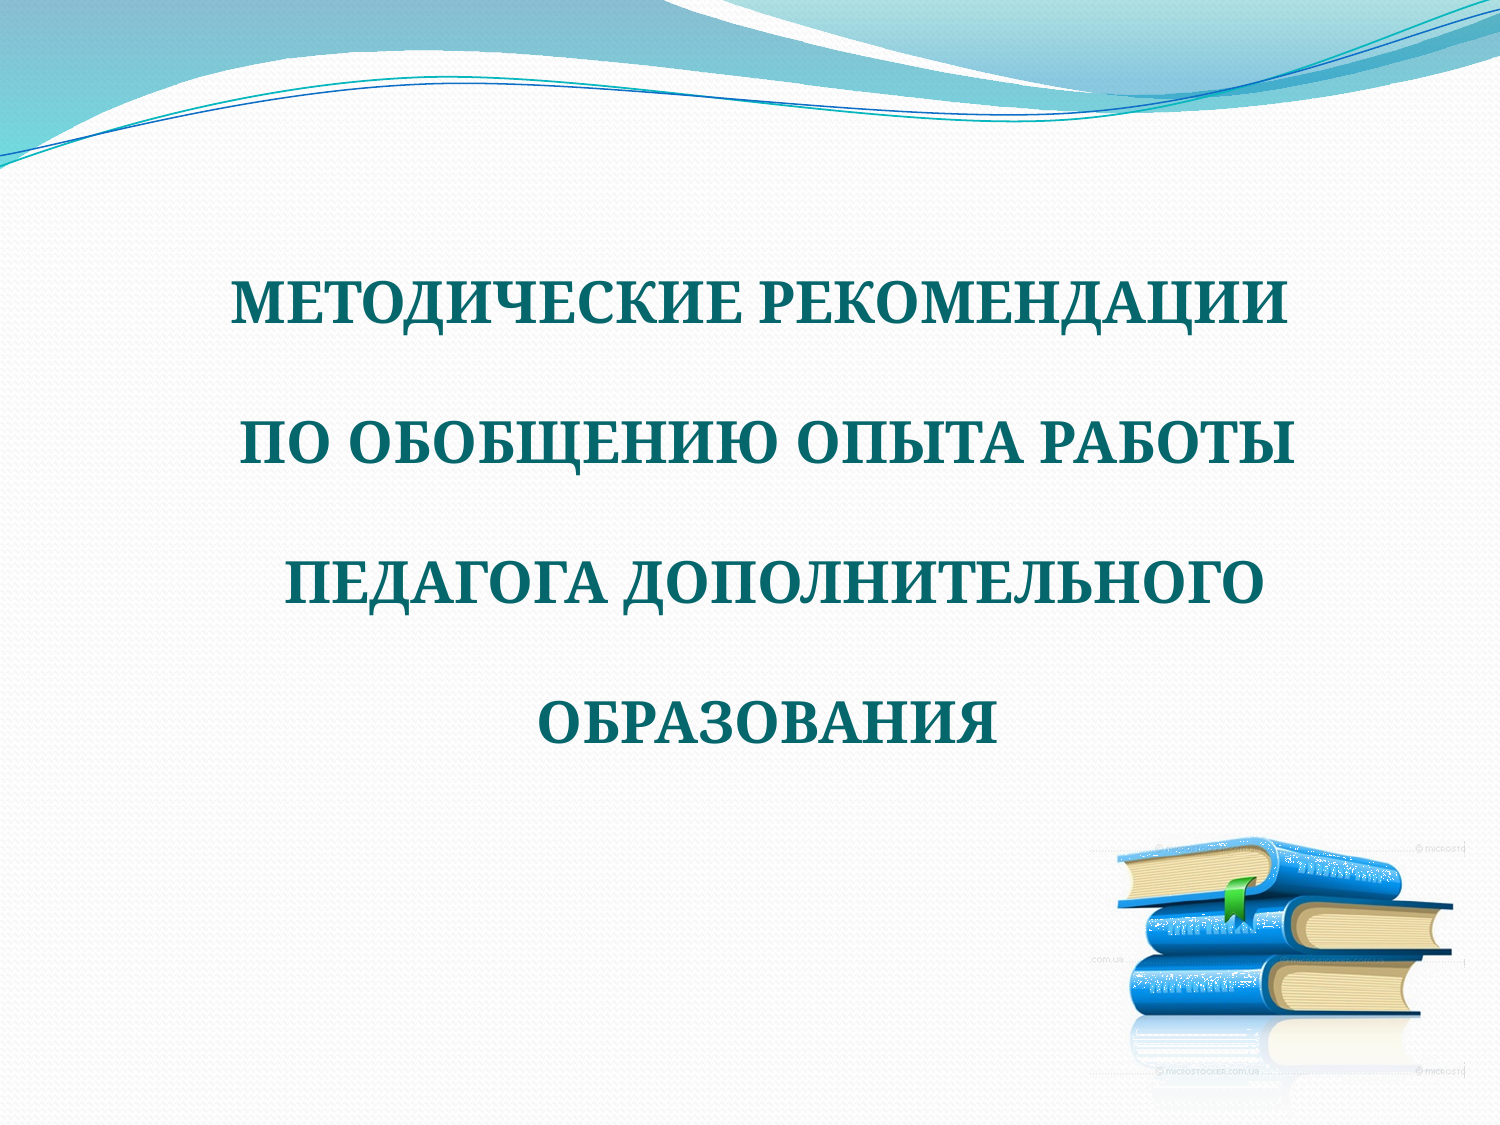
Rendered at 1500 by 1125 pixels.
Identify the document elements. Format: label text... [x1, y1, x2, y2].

text_box МЕТОДИЧЕСКИЕ РЕКОМЕНДАЦИИ ПО ОБОБЩЕНИЮ ОПЫТА РАБОТЫ ПЕДАГОГА ДОПОЛНИТЕЛЬНОГО ОБРАЗОВАНИЯ [152, 187, 1383, 762]
picture [1089, 769, 1466, 1125]
